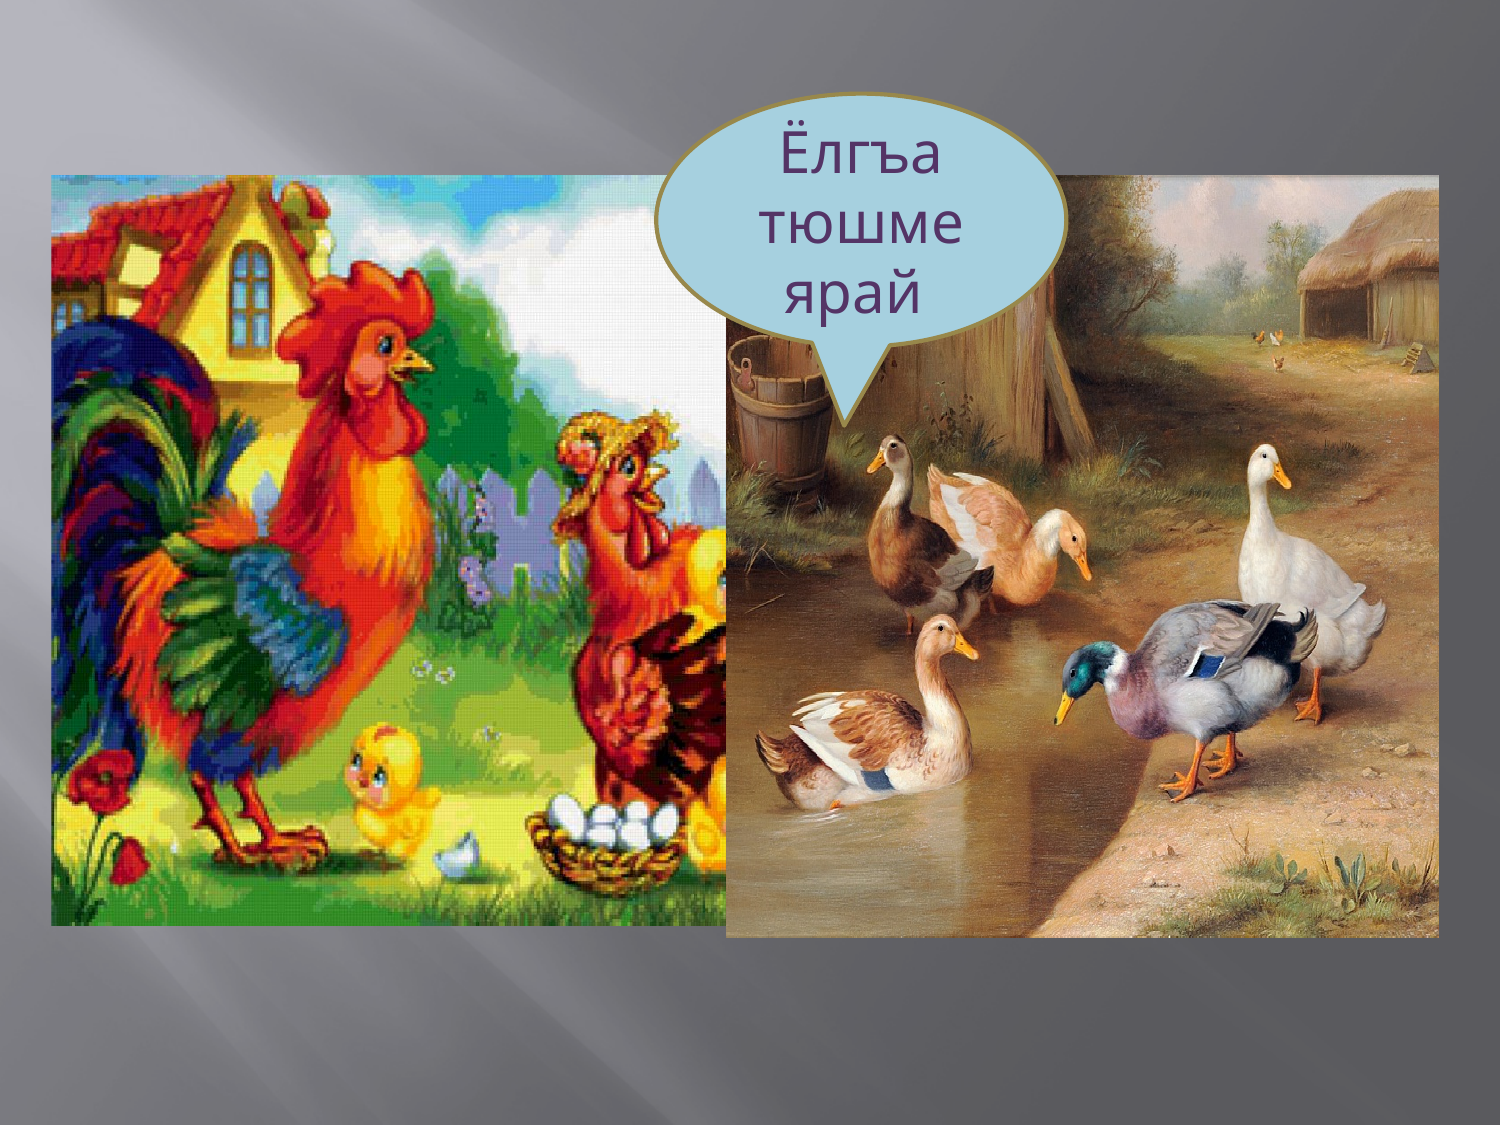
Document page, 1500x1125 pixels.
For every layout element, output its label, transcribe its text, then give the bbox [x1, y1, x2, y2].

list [726, 175, 1439, 938]
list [51, 175, 726, 926]
text_box Ёлгъа тюшме ярай [667, 91, 1056, 175]
